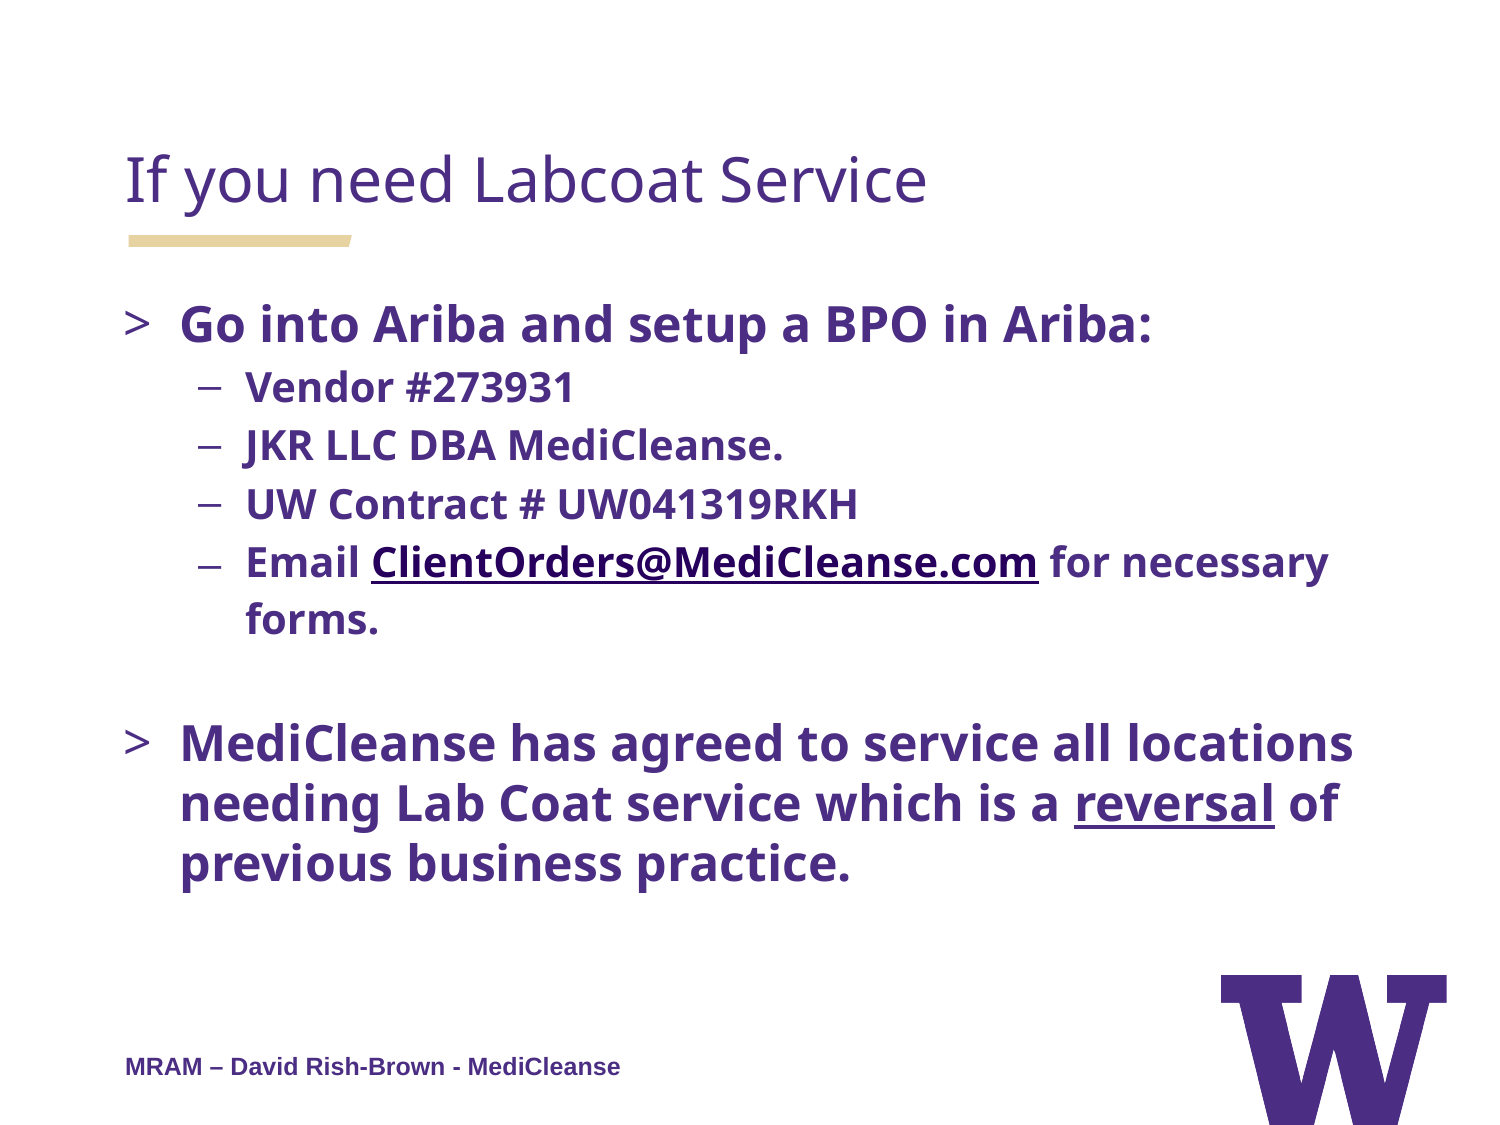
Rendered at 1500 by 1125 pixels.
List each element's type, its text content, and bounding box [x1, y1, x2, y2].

list Go into Ariba and setup a BPO in Ariba: Vendor #273931 JKR LLC DBA MediCleanse. UW Contract # UW041319RKH Email ClientOrders@MediCleanse.com for necessary forms. MediCleanse has agreed to service all locations needing Lab Coat service which is a reversal of previous business practice. [108, 284, 1453, 944]
text_box MRAM – David Rish-Brown - MediCleanse [110, 1033, 1297, 1088]
picture [128, 235, 352, 247]
list If you need Labcoat Service [110, 60, 1453, 224]
picture [1221, 975, 1447, 1125]
